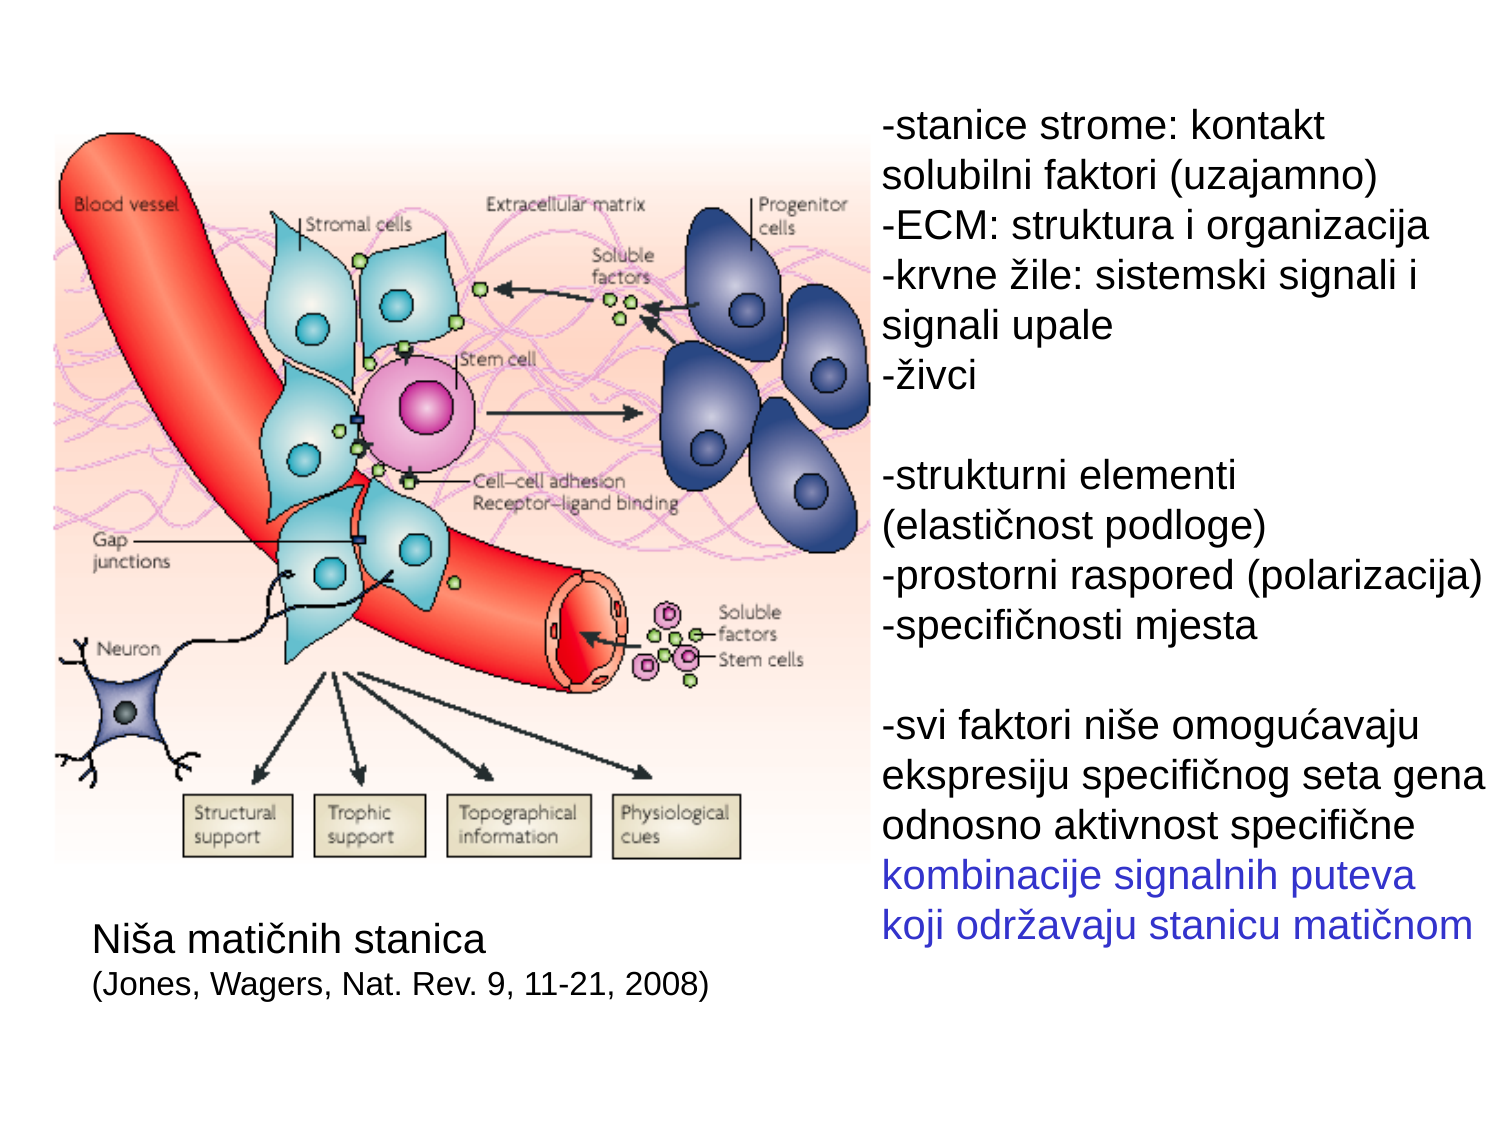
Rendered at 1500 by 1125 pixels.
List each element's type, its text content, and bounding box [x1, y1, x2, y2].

text_box -stanice strome: kontakt solubilni faktori (uzajamno) -ECM: struktura i organizacija -krvne žile: sistemski signali i signali upale -živci -strukturni elementi (elastičnost podloge) -prostorni raspored (polarizacija) -specifičnosti mjesta -svi faktori niše omogućavaju ekspresiju specifičnog seta gena odnosno aktivnost specifične kombinacije signalnih puteva koji održavaju stanicu matičnom [866, 90, 1500, 1006]
text_box Niša matičnih stanica (Jones, Wagers, Nat. Rev. 9, 11-21, 2008) [76, 904, 1223, 1050]
picture [40, 42, 880, 869]
